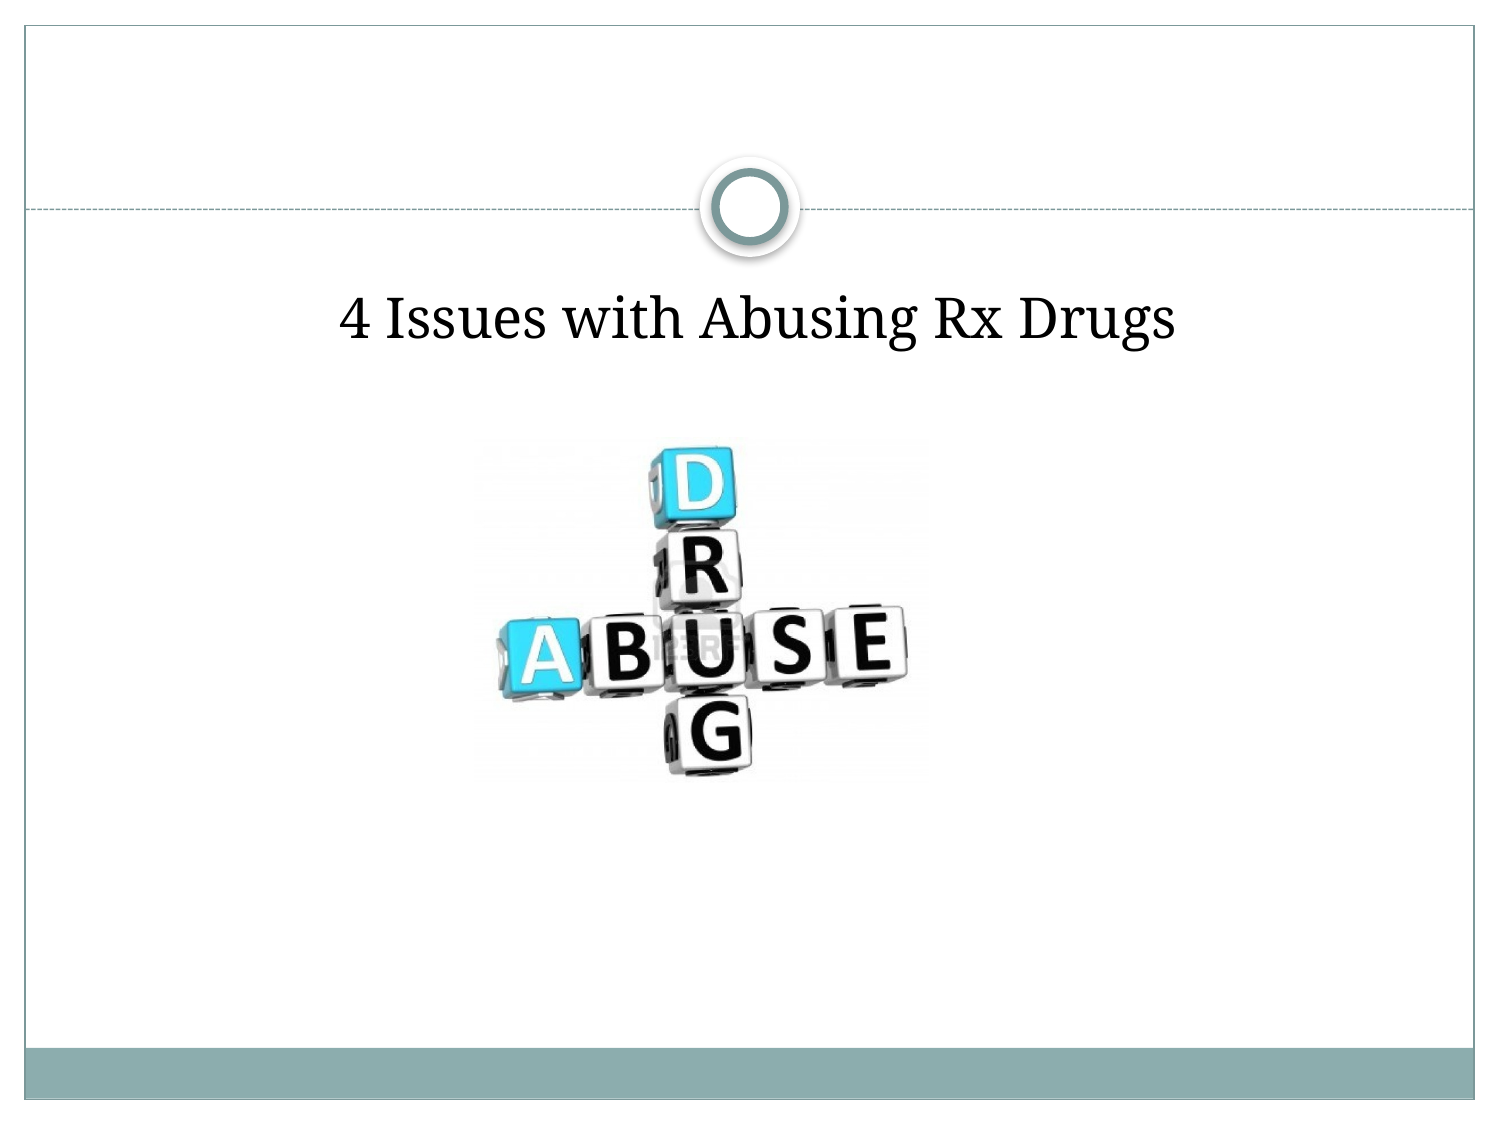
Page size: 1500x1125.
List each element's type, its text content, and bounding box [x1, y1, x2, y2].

list 4 Issues with Abusing Rx Drugs [324, 275, 1213, 438]
picture [474, 437, 930, 783]
